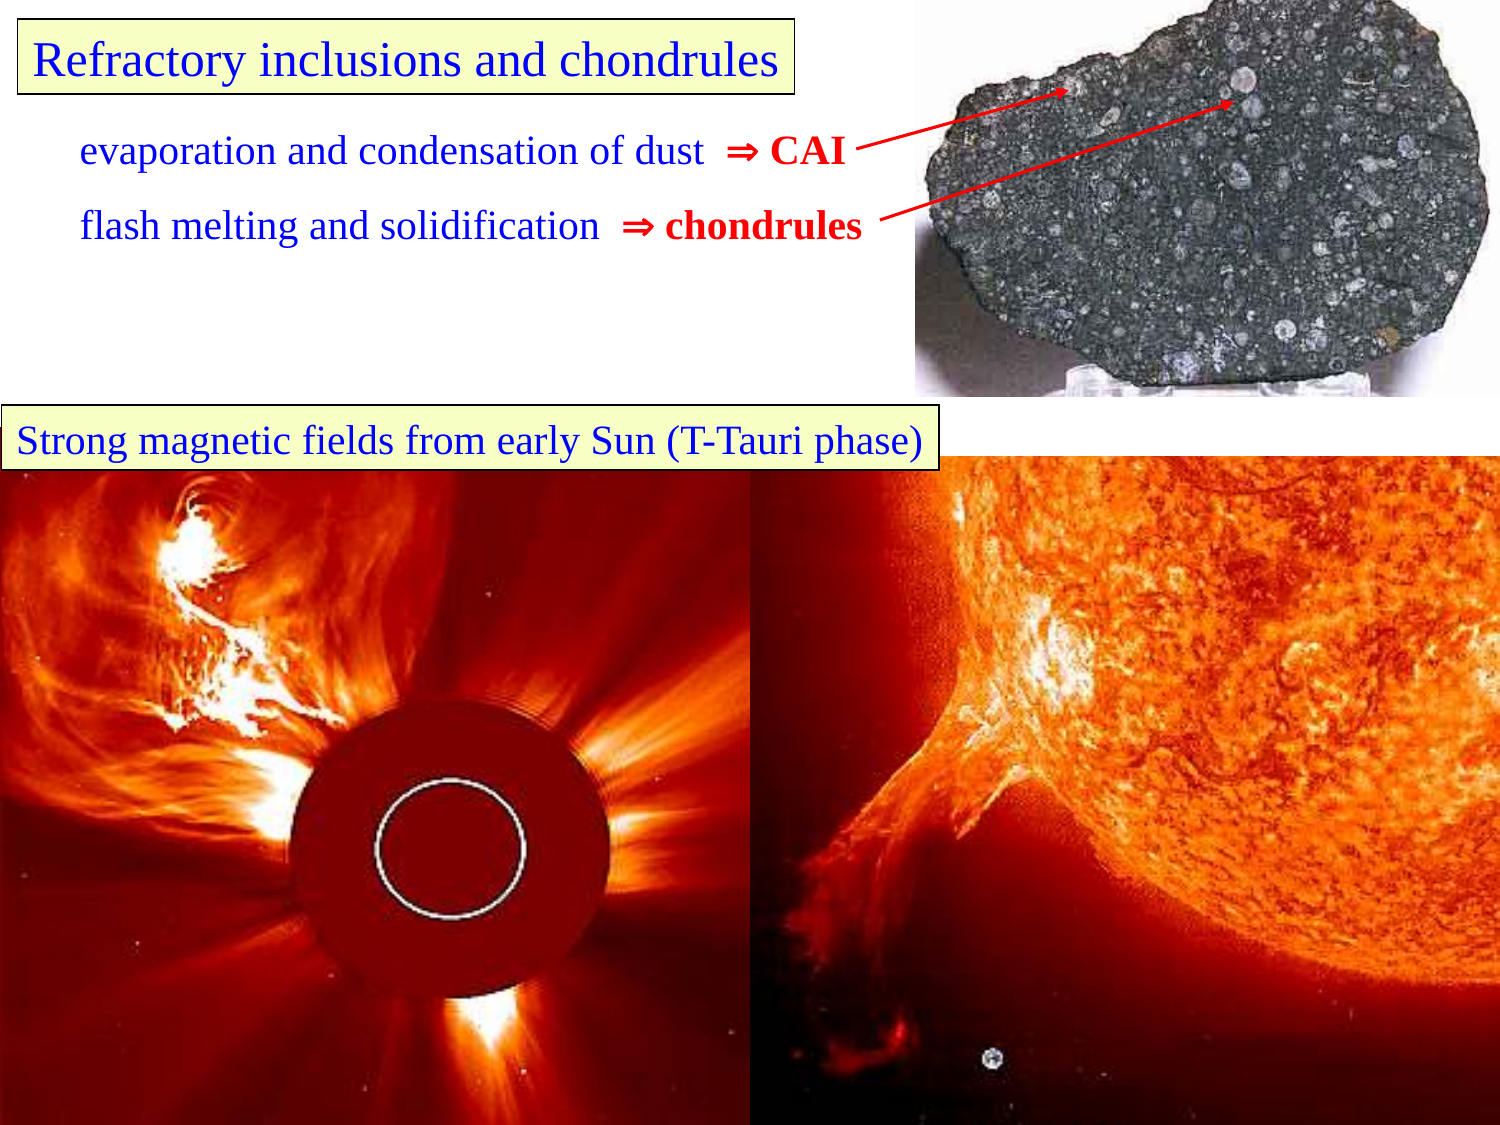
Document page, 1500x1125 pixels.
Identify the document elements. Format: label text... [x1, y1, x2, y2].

picture [915, 0, 1500, 397]
text_box Refractory inclusions and chondrules [17, 19, 795, 94]
picture [0, 426, 1500, 1125]
text_box Strong magnetic fields from early Sun (T-Tauri phase) [1, 405, 939, 454]
text_box evaporation and condensation of dust  CAI flash melting and solidification  chondrules [64, 90, 909, 255]
